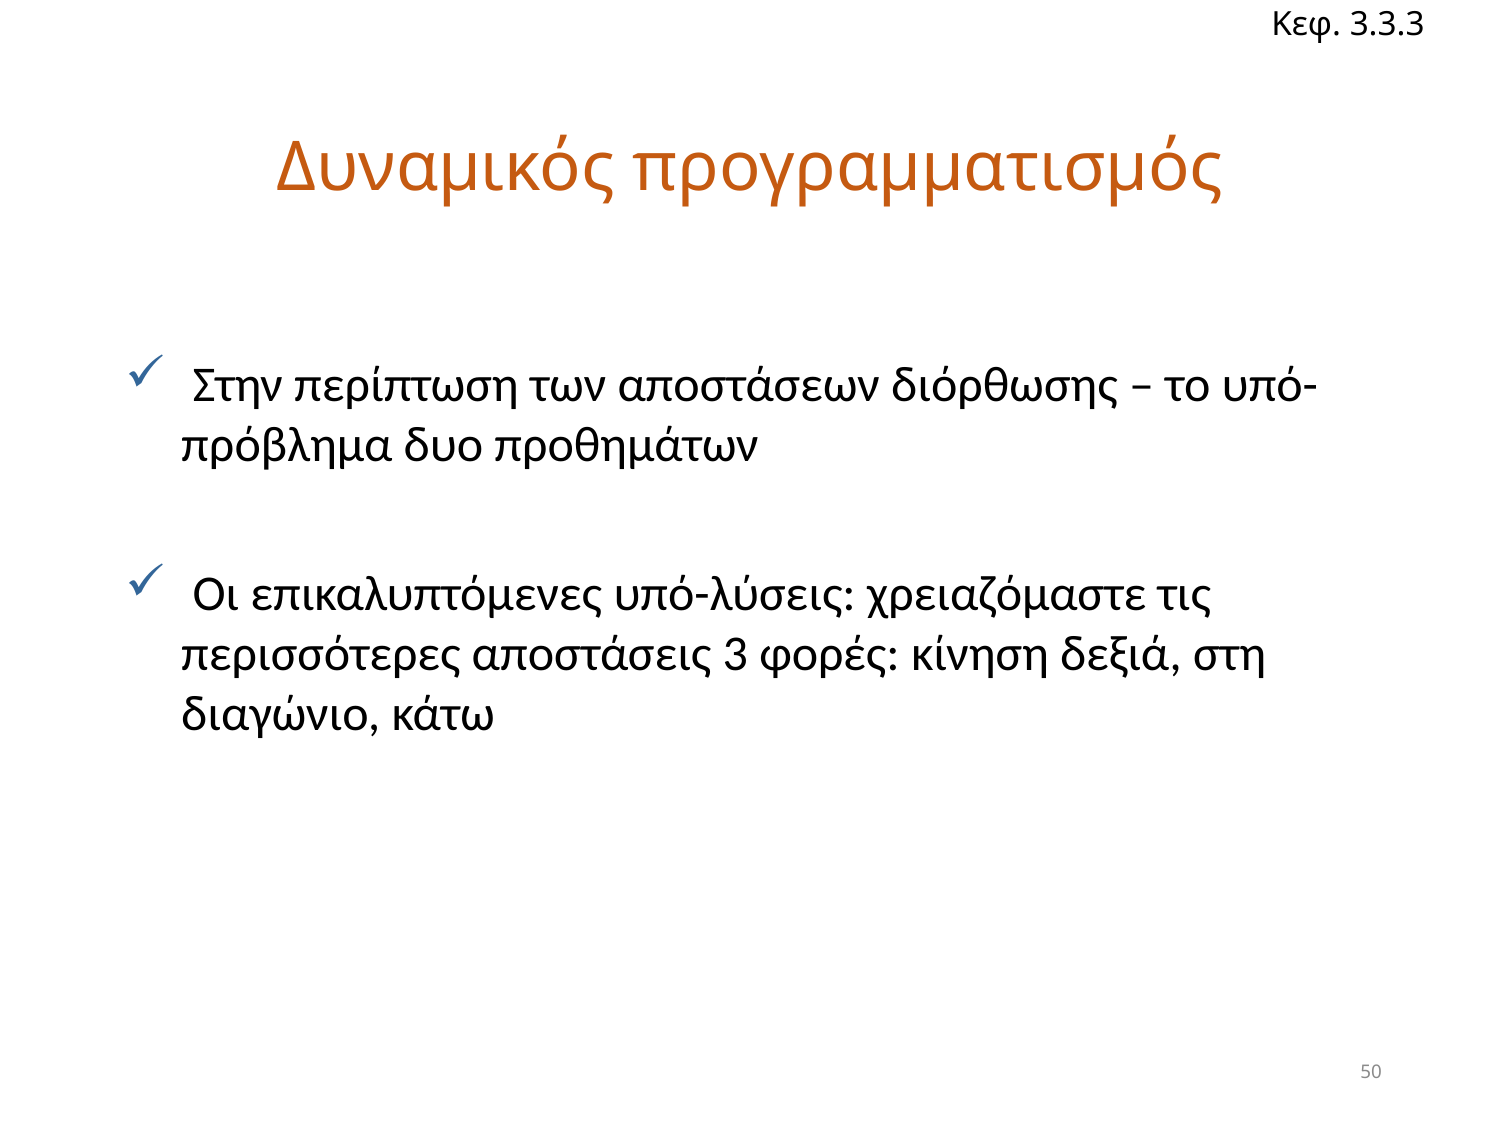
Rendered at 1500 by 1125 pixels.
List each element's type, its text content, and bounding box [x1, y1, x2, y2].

text_box Κεφ. 3.3.3 [1256, 0, 1440, 50]
text_box Στην περίπτωση των αποστάσεων διόρθωσης – το υπό-πρόβλημα δυο προθημάτων Οι επικαλυπτόμενες υπό-λύσεις: χρειαζόμαστε τις περισσότερες αποστάσεις 3 φορές: κίνηση δεξιά, στη διαγώνιο, κάτω [35, 269, 1442, 1043]
slide_number 50 [1059, 1043, 1397, 1103]
title Δυναμικός προγραμματισμός [103, 59, 1397, 269]
